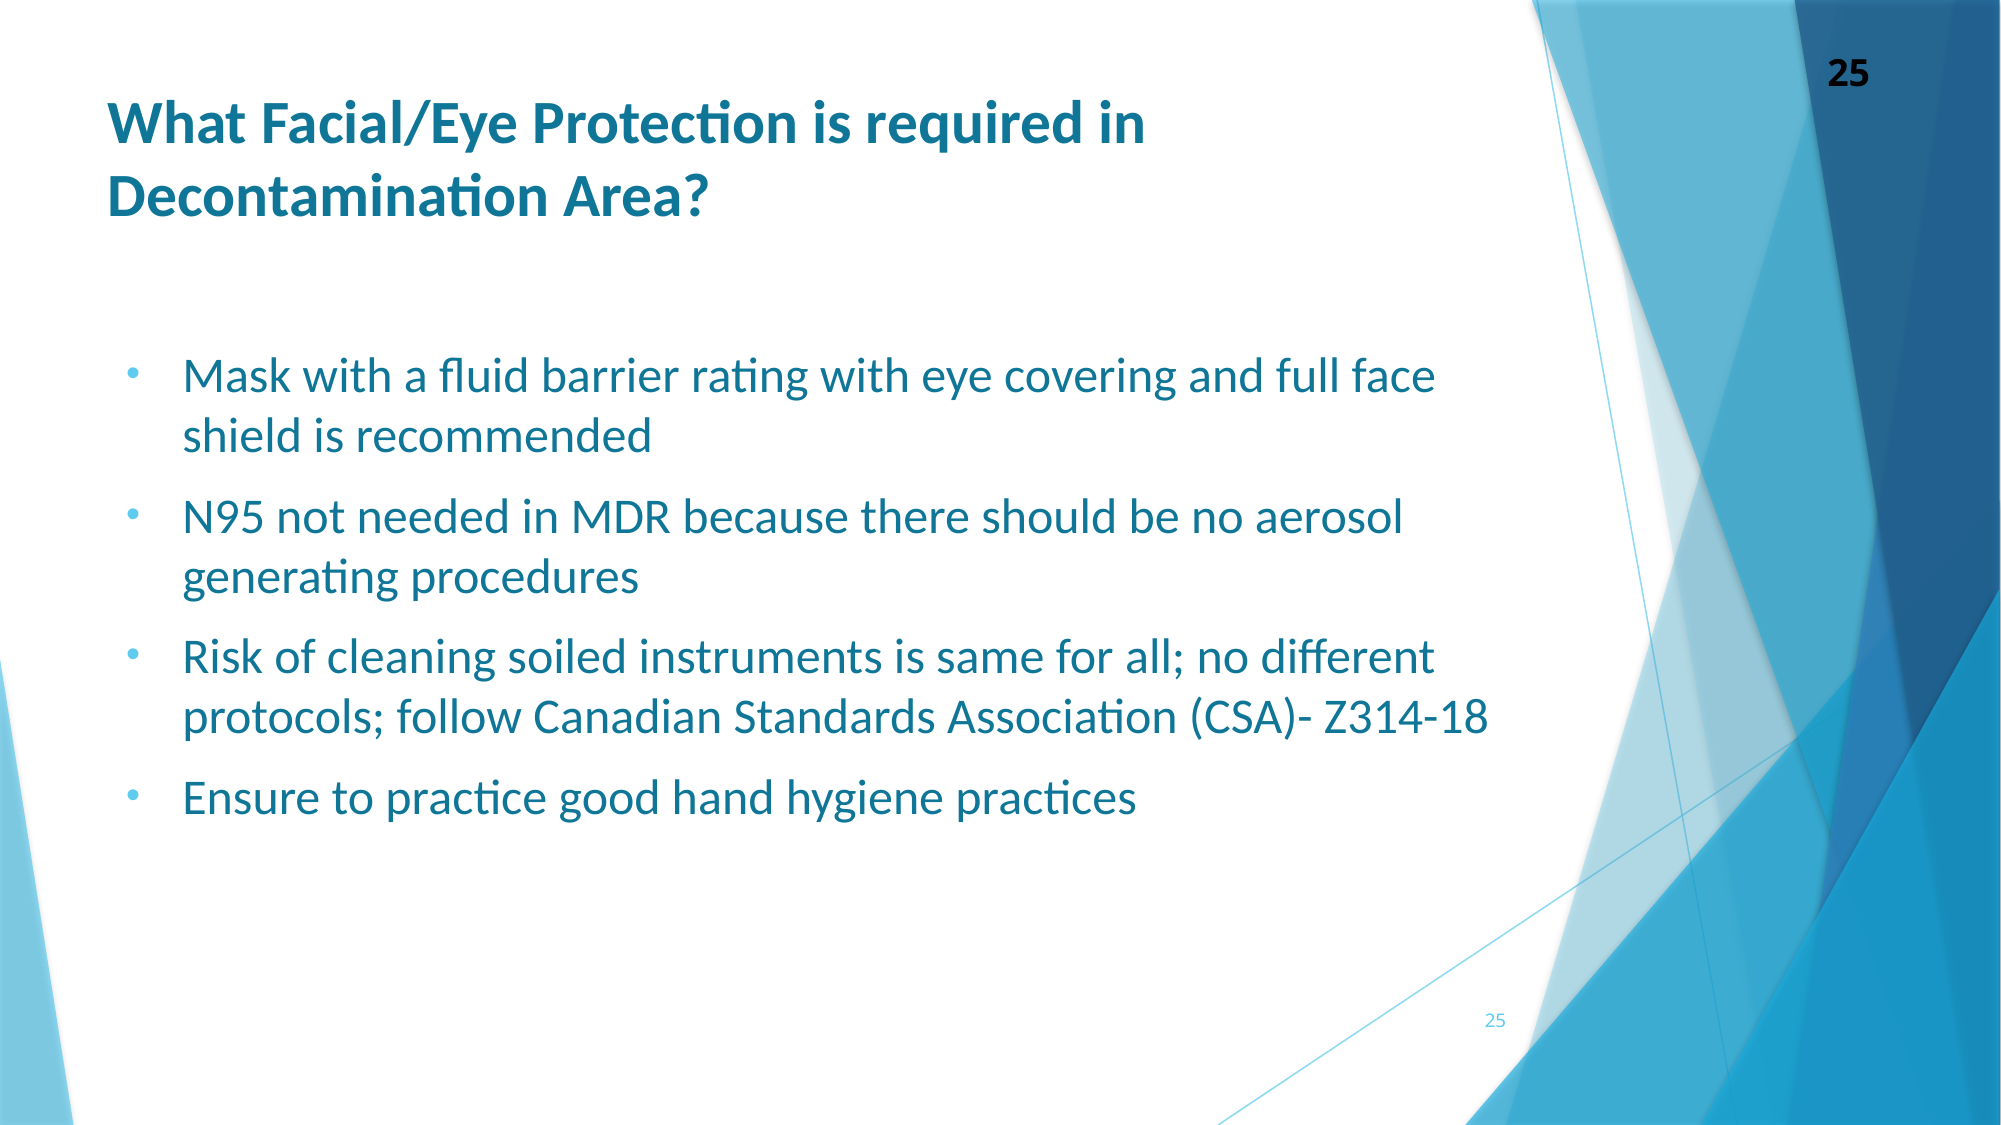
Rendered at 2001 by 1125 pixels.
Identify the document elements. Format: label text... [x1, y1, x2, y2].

slide_number 25 [1409, 991, 1522, 1051]
list Mask with a fluid barrier rating with eye covering and full face shield is recommended N95 not needed in MDR because there should be no aerosol generating procedures Risk of cleaning soiled instruments is same for all; no different protocols; follow Canadian Standards Association (CSA)- Z314-18 Ensure to practice good hand hygiene practices [111, 334, 1522, 992]
title What Facial/Eye Protection is required in Decontamination Area? [92, 74, 1503, 238]
